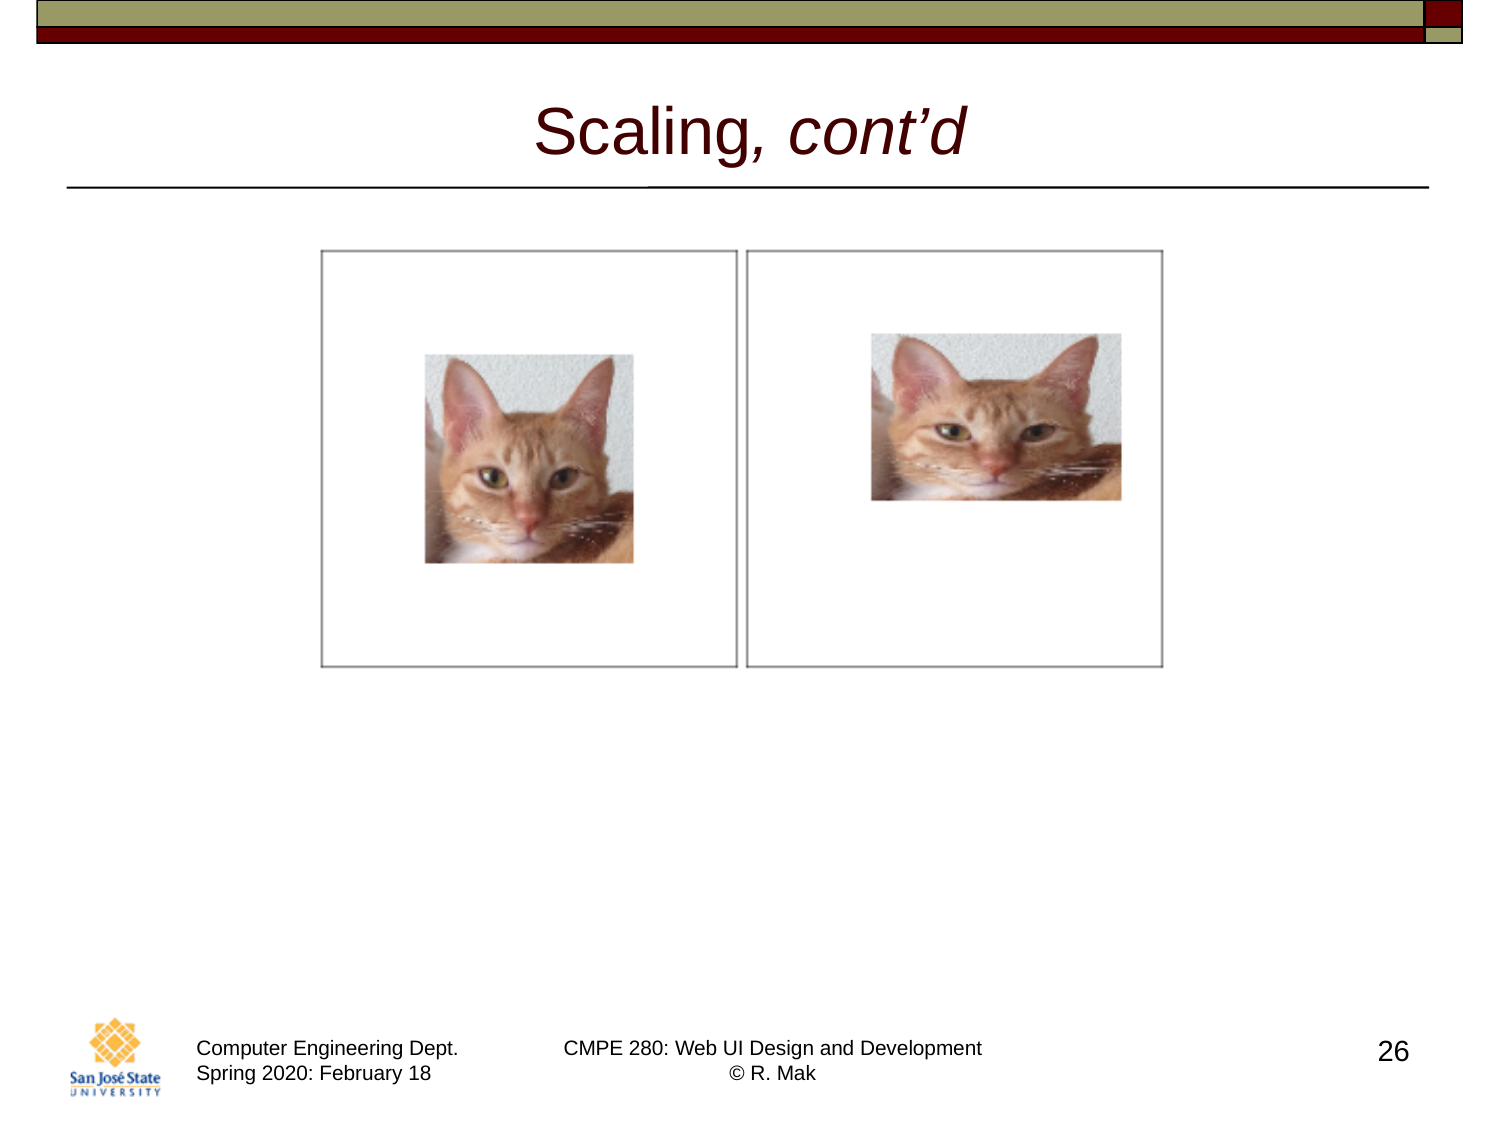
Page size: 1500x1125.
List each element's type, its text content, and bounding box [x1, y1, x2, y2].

slide_number 26 [1335, 1025, 1425, 1100]
title Scaling, cont’d [75, 67, 1425, 175]
picture [60, 1012, 166, 1112]
picture [313, 238, 1171, 683]
